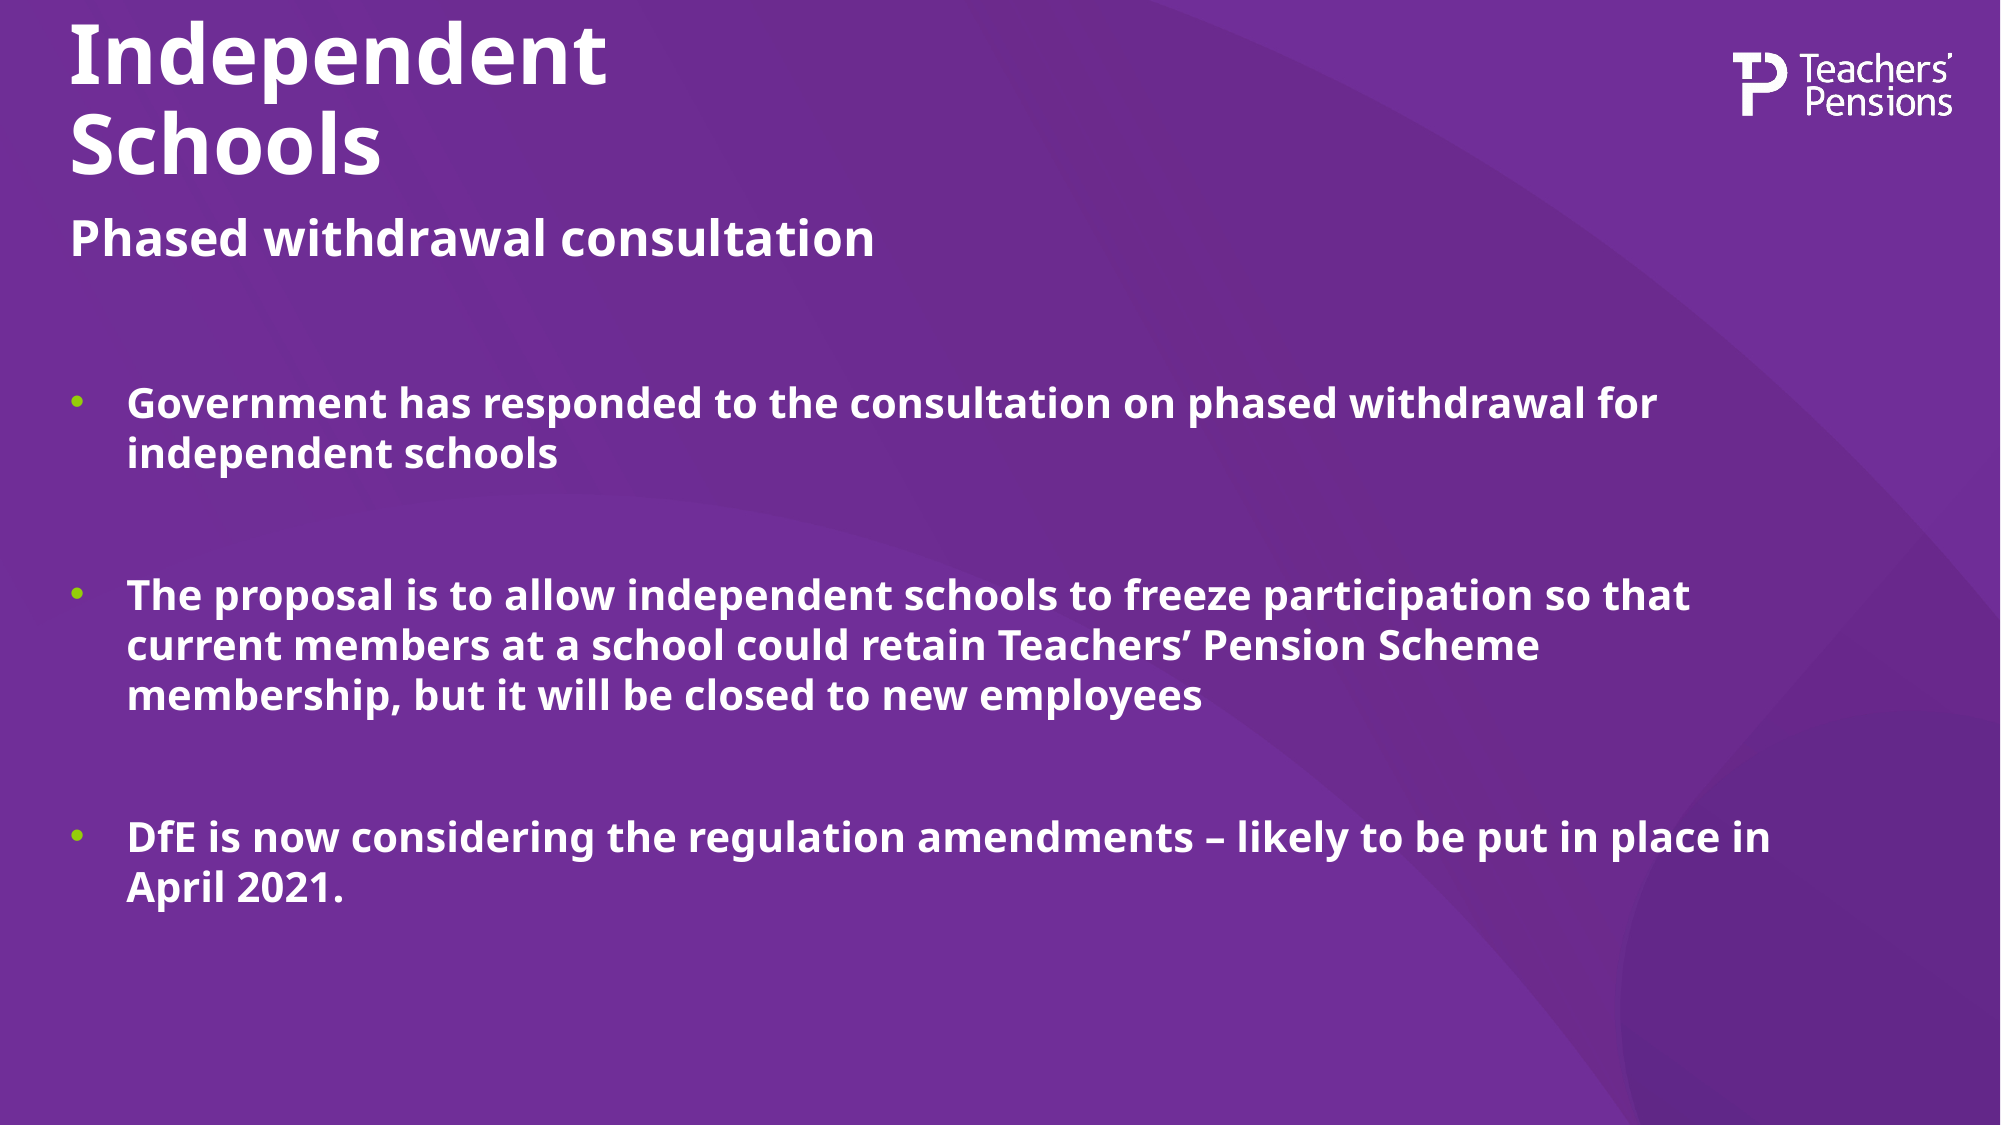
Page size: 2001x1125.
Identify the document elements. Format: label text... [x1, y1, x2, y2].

picture [0, 0, 2001, 1125]
list Phased withdrawal consultation Government has responded to the consultation on phased withdrawal for independent schools The proposal is to allow independent schools to freeze participation so that current members at a school could retain Teachers’ Pension Scheme membership, but it will be closed to new employees DfE is now considering the regulation amendments – likely to be put in place in April 2021. [70, 206, 1827, 1031]
title Independent Schools [70, 67, 929, 193]
